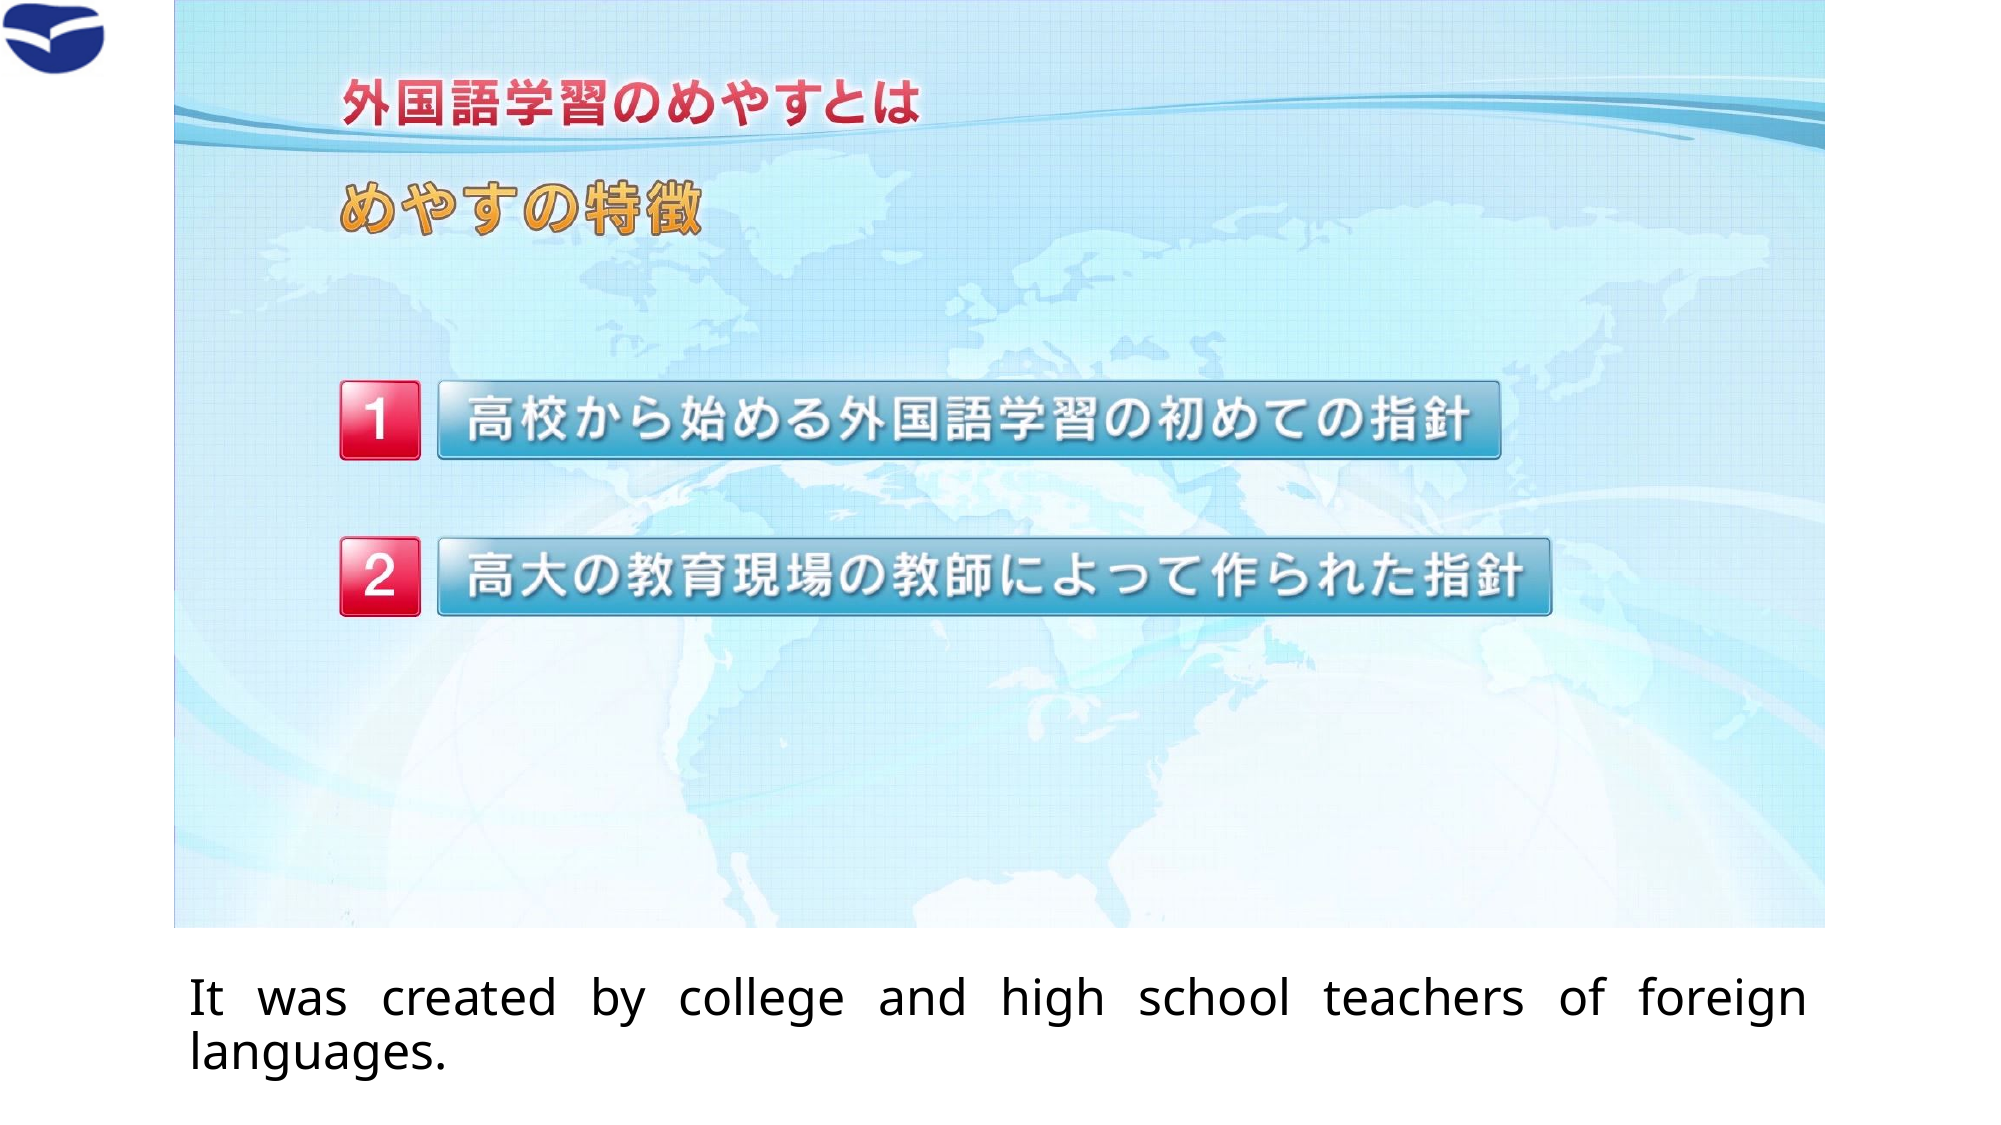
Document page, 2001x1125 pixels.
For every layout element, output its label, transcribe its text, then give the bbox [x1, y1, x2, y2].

picture [0, 0, 107, 77]
picture [174, 0, 1825, 929]
title It was created by college and high school teachers of foreign languages. [174, 929, 1825, 1125]
